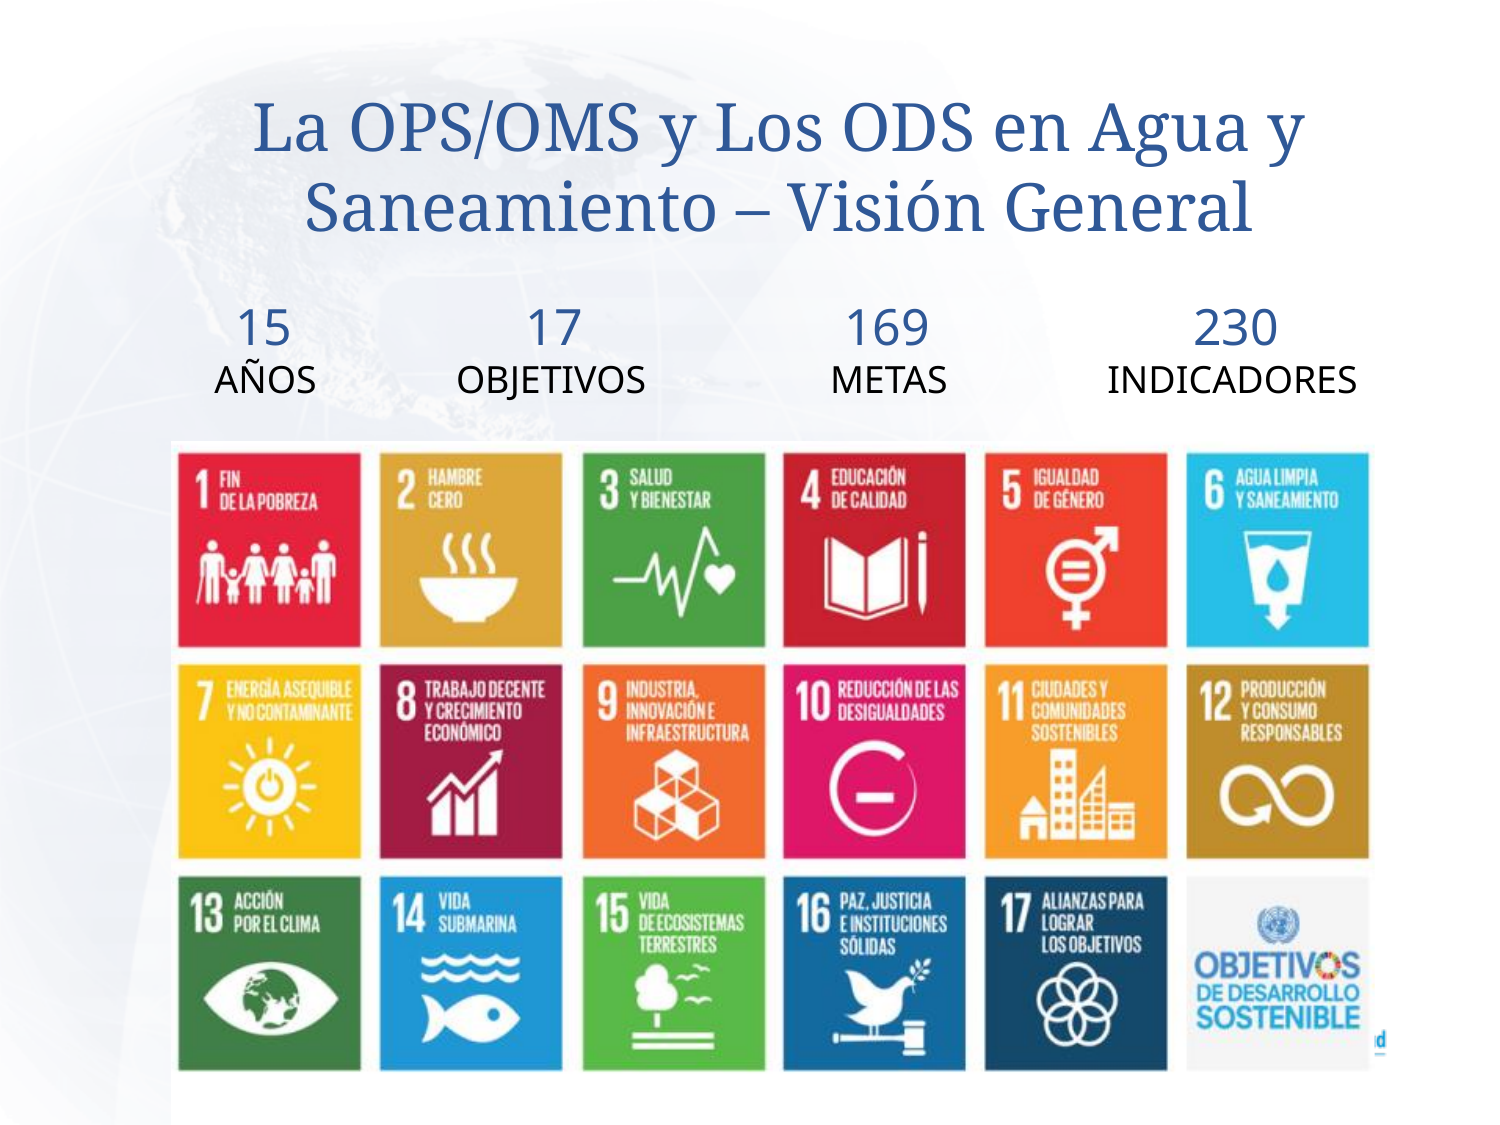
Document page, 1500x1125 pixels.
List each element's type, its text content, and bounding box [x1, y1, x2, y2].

title La OPS/OMS y Los ODS en Agua y Saneamiento – Visión General [98, 43, 1460, 253]
text_box 17 OBJETIVOS [437, 288, 685, 409]
picture [0, 0, 1500, 1125]
text_box 15 AÑOS [126, 288, 414, 409]
text_box 230 INDICADORES [1058, 288, 1427, 409]
text_box 169 METAS [728, 288, 1058, 409]
